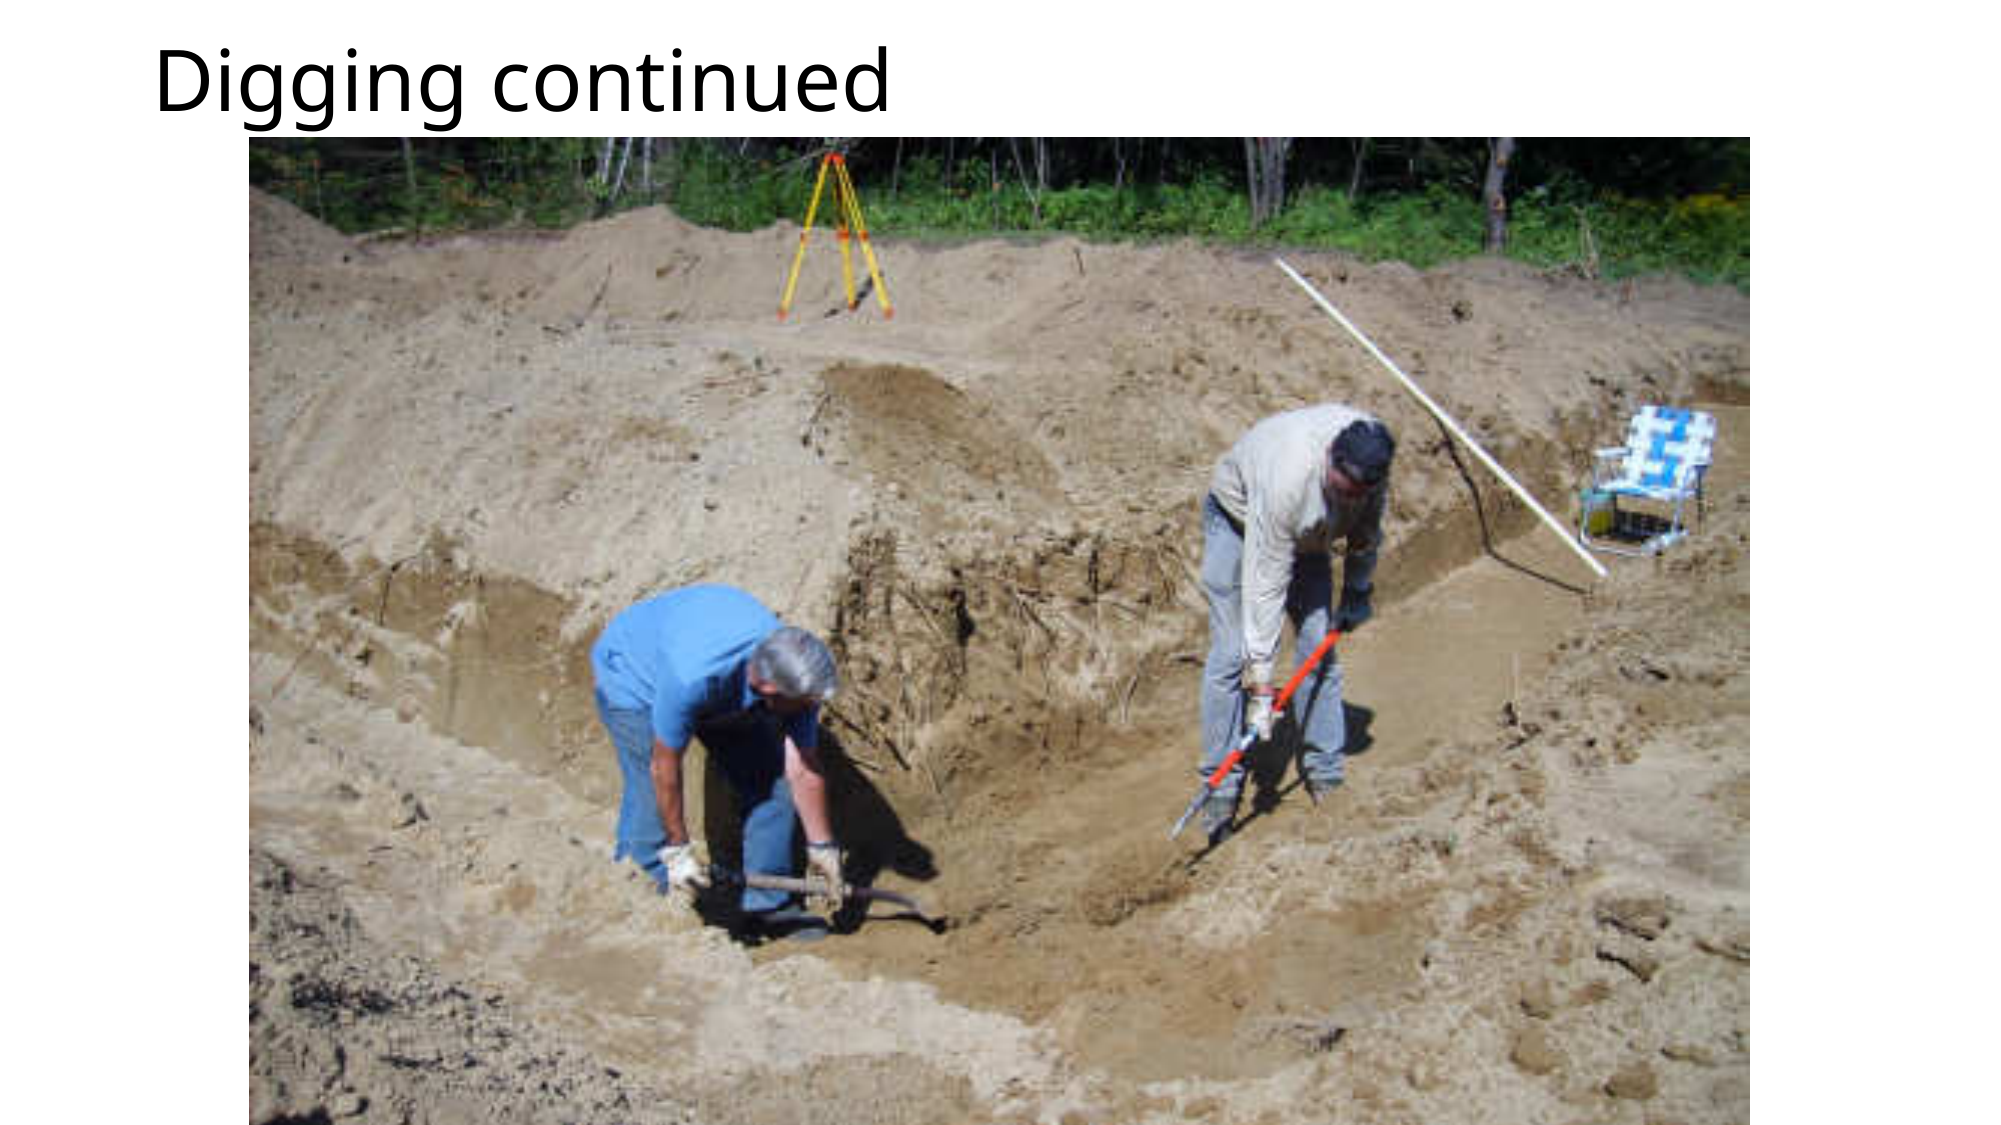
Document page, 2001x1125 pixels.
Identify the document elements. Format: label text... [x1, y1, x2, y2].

title Digging continued [137, 29, 1863, 138]
picture [249, 137, 1750, 1125]
